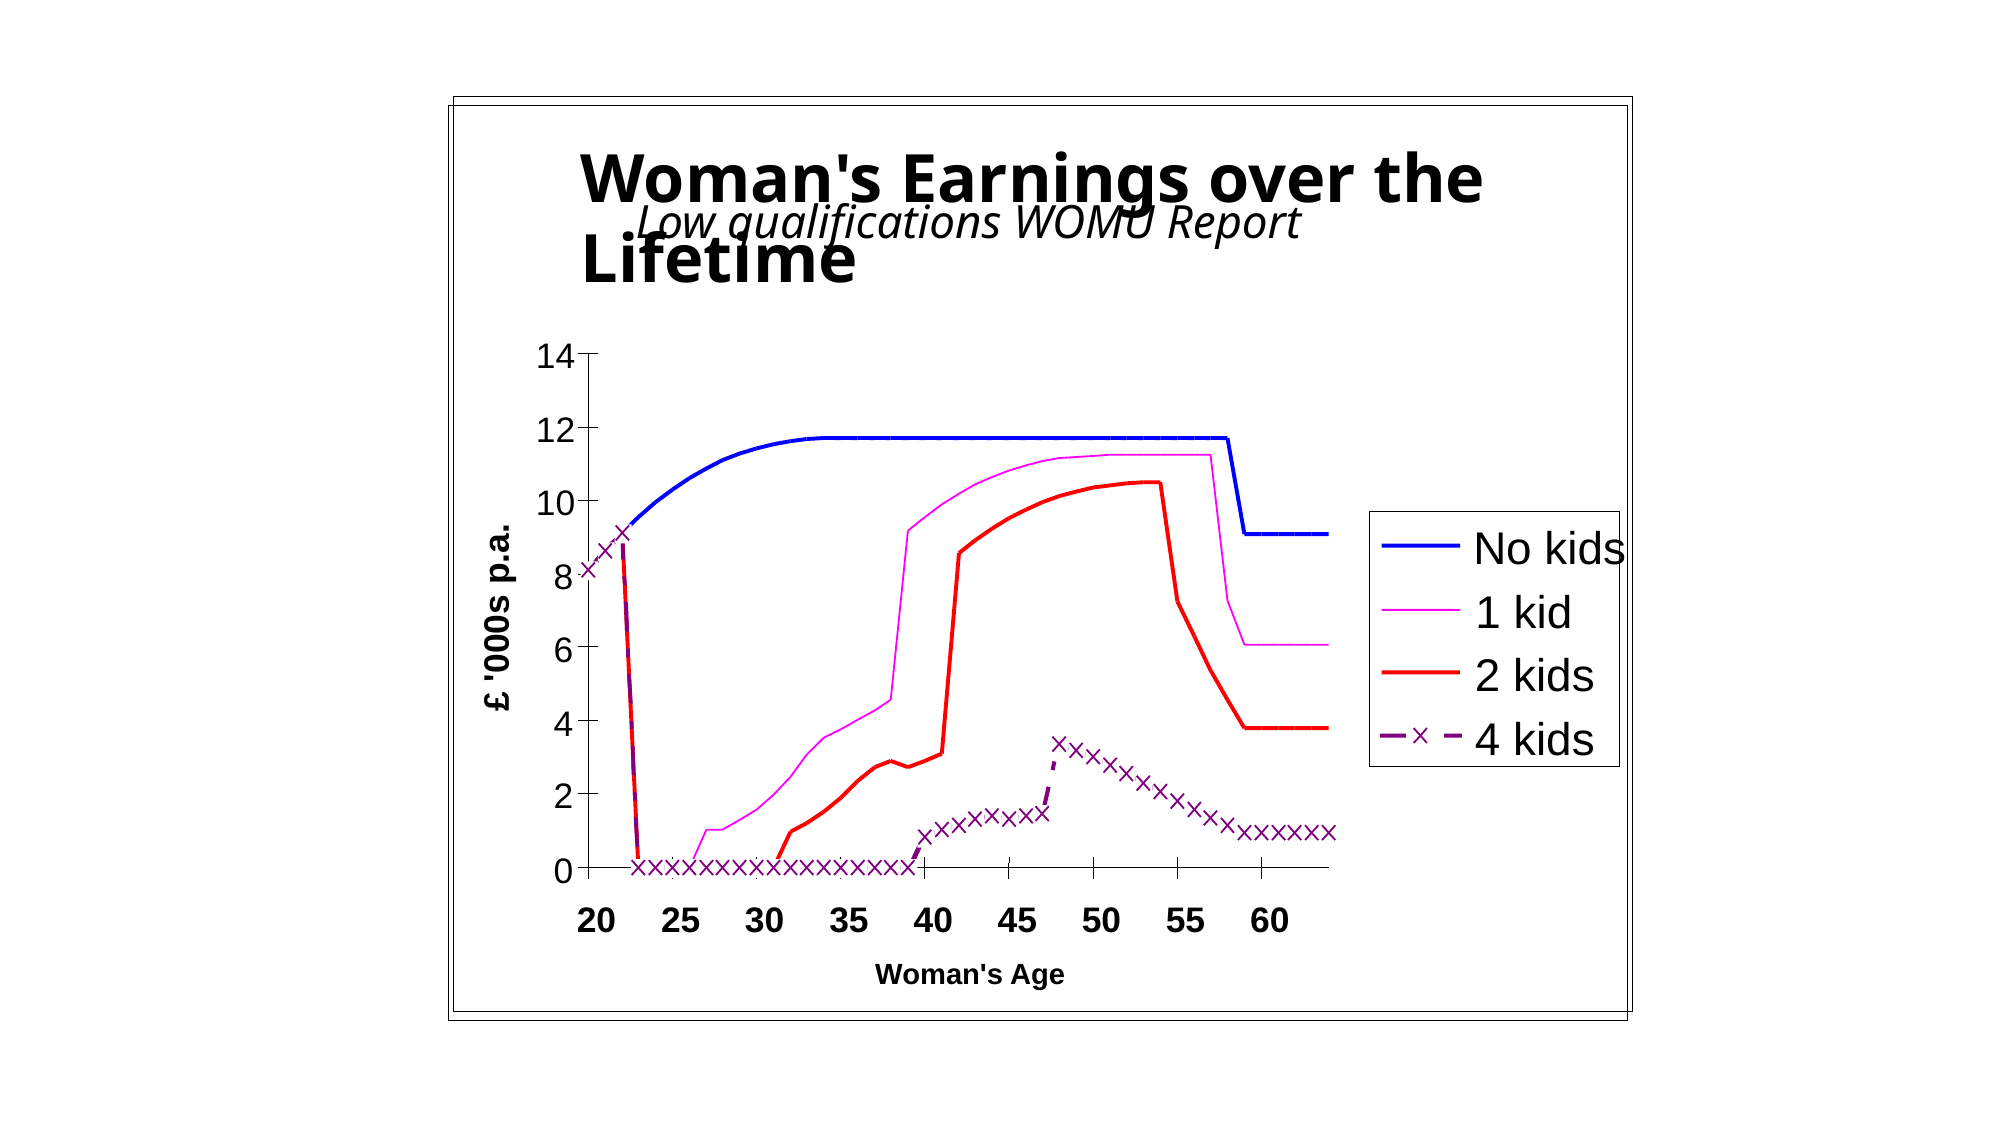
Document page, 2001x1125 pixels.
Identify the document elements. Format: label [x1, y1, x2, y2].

text_box [437, 93, 1638, 1032]
